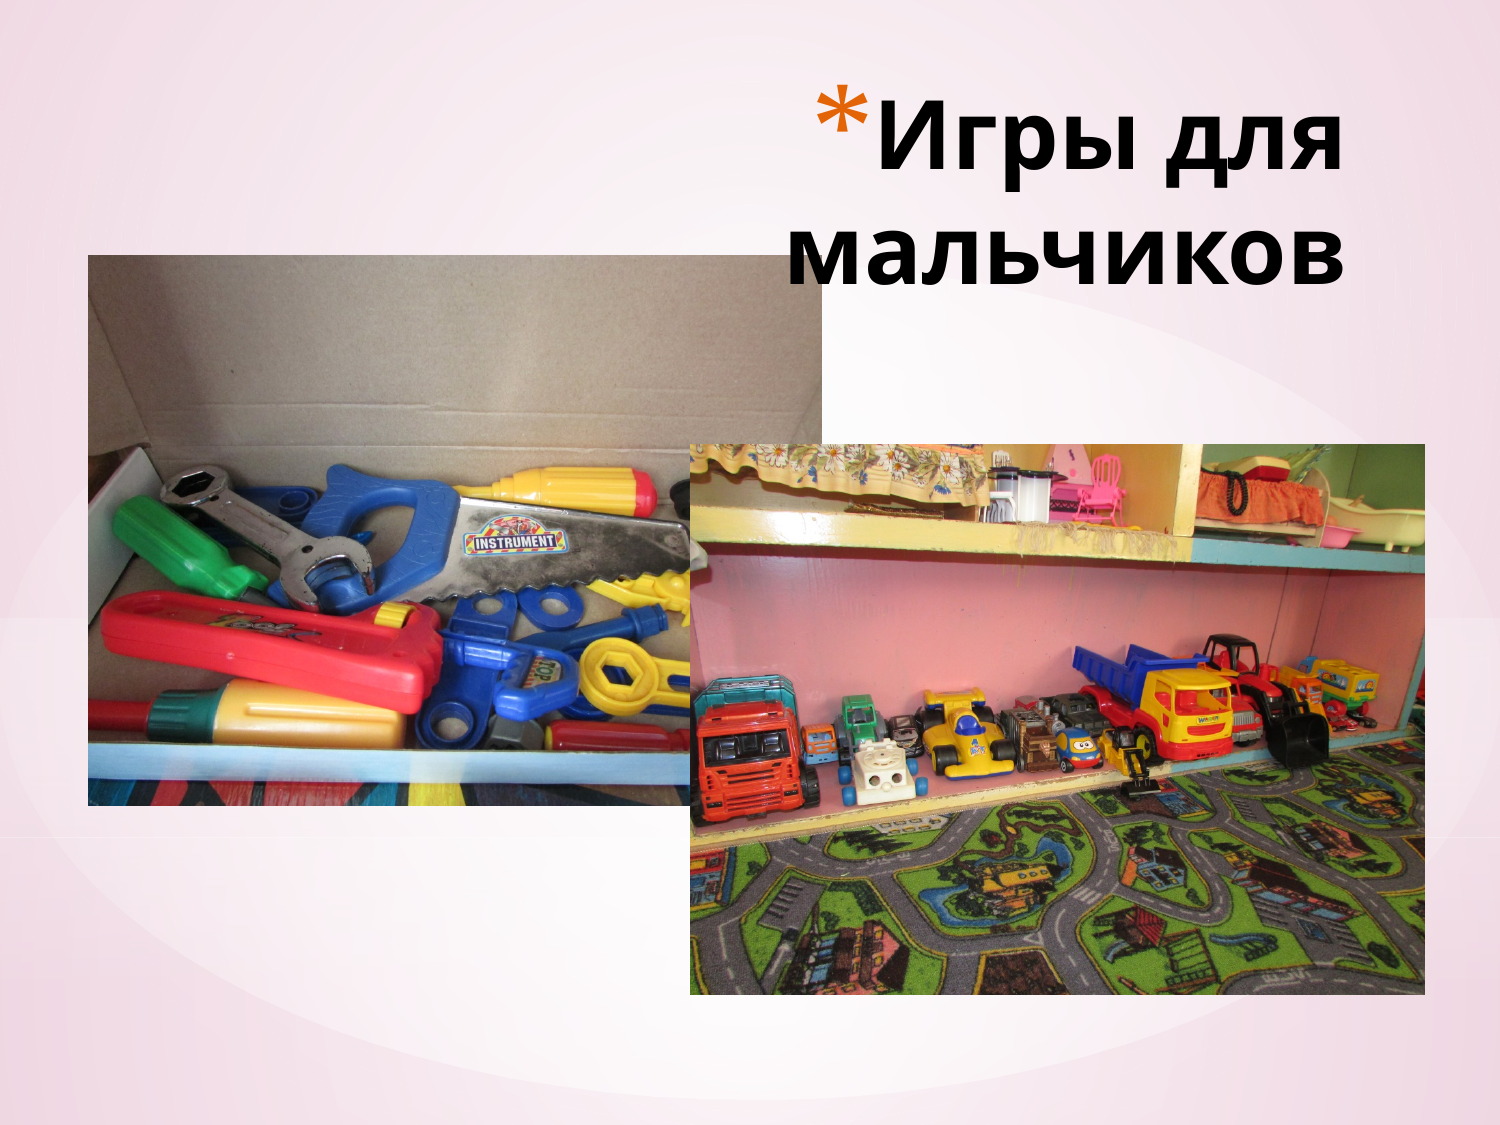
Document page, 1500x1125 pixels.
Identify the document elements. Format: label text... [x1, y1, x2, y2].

title Игры для мальчиков [242, 66, 1363, 256]
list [690, 444, 1425, 995]
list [88, 255, 823, 806]
